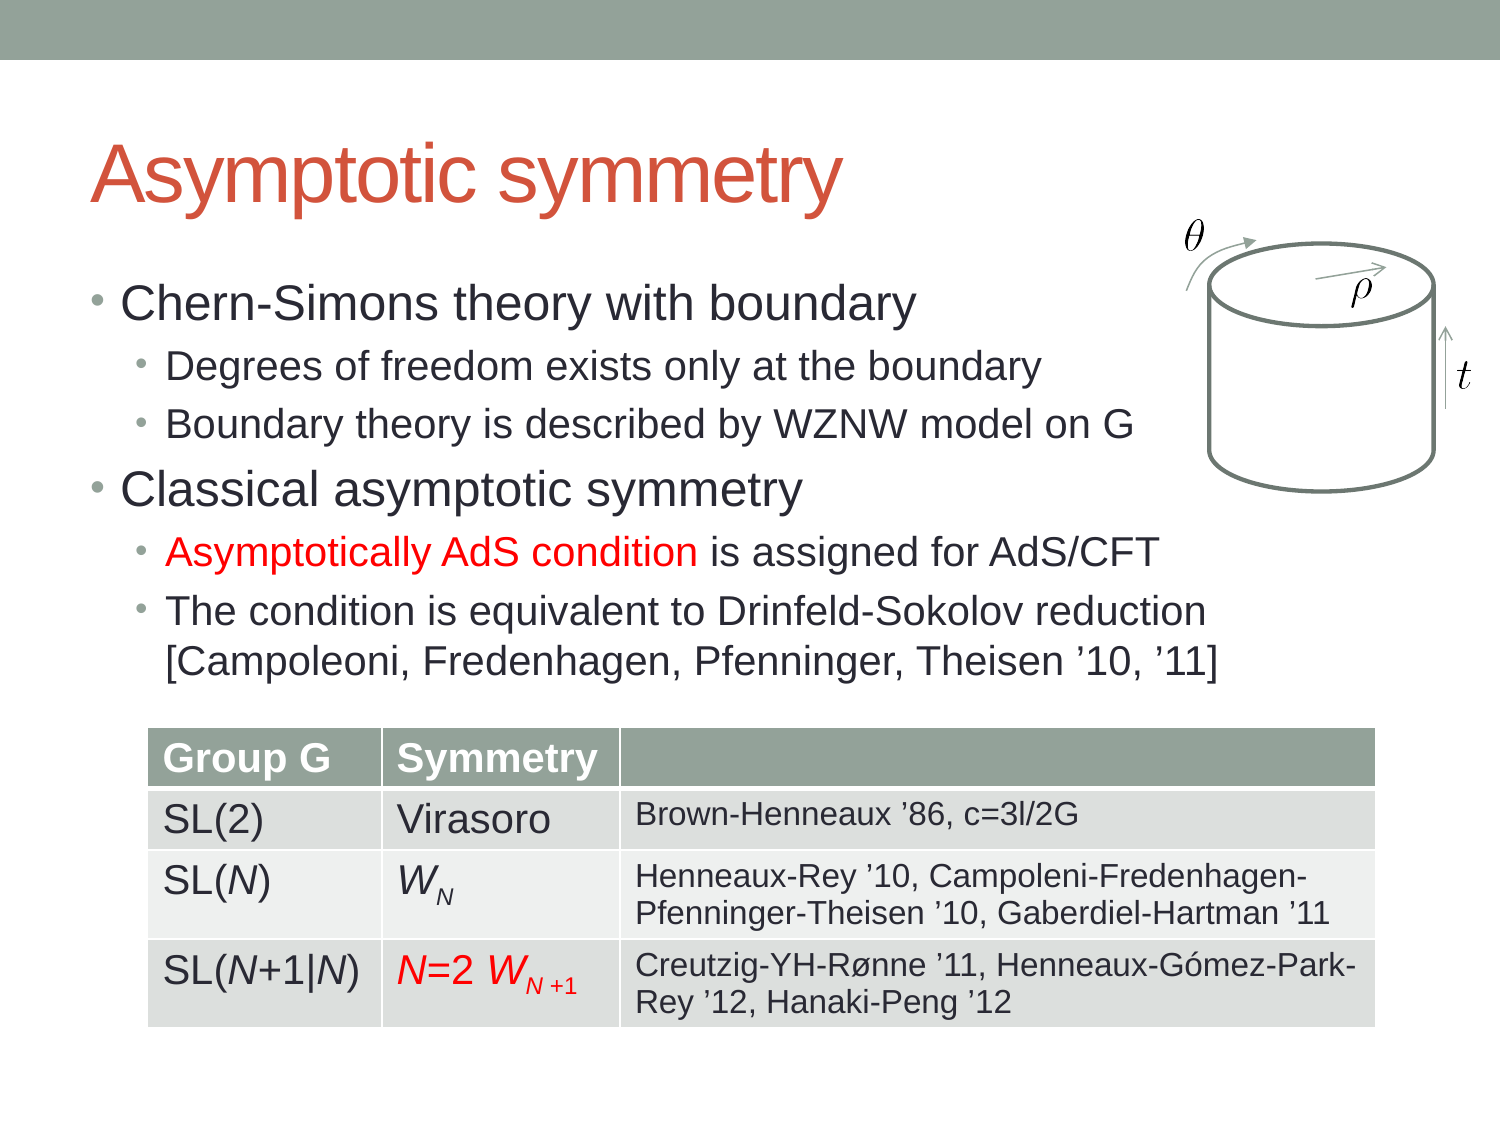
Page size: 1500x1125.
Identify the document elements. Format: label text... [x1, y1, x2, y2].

table_cell Brown-Henneaux ’86, c=3l/2G [621, 791, 1375, 849]
title Asymptotic symmetry [75, 87, 1425, 250]
table_cell Virasoro [383, 791, 619, 849]
table_header Symmetry [383, 728, 619, 786]
picture [1457, 361, 1471, 390]
table_cell N=2 WN +1 [383, 940, 619, 1027]
table_cell Creutzig-YH-Rønne ’11, Henneaux-Gómez-Park-Rey ’12, Hanaki-Peng ’12 [621, 940, 1375, 1027]
table_cell WN [383, 851, 619, 938]
text_box [1185, 237, 1257, 292]
picture [1185, 219, 1204, 251]
table_cell SL(N) [148, 851, 381, 938]
table_cell SL(2) [148, 791, 381, 849]
table_header [621, 728, 1375, 786]
table_header Group G [148, 728, 381, 786]
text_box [1315, 266, 1387, 280]
text_box [1207, 241, 1436, 494]
picture [1350, 278, 1372, 308]
table_cell Henneaux-Rey ’10, Campoleni-Fredenhagen-Pfenninger-Theisen ’10, Gaberdiel-Hartman ’11 [621, 851, 1375, 938]
list Chern-Simons theory with boundary Degrees of freedom exists only at the boundary Boundary theory is described by WZNW model on G Classical asymptotic symmetry Asymptotically AdS condition is assigned for AdS/CFT The condition is equivalent to Drinfeld-Sokolov reduction [Campoleoni, Fredenhagen, Pfenninger, Theisen ’10, ’11] [75, 262, 1425, 1024]
table_cell SL(N+1|N) [148, 940, 381, 1027]
